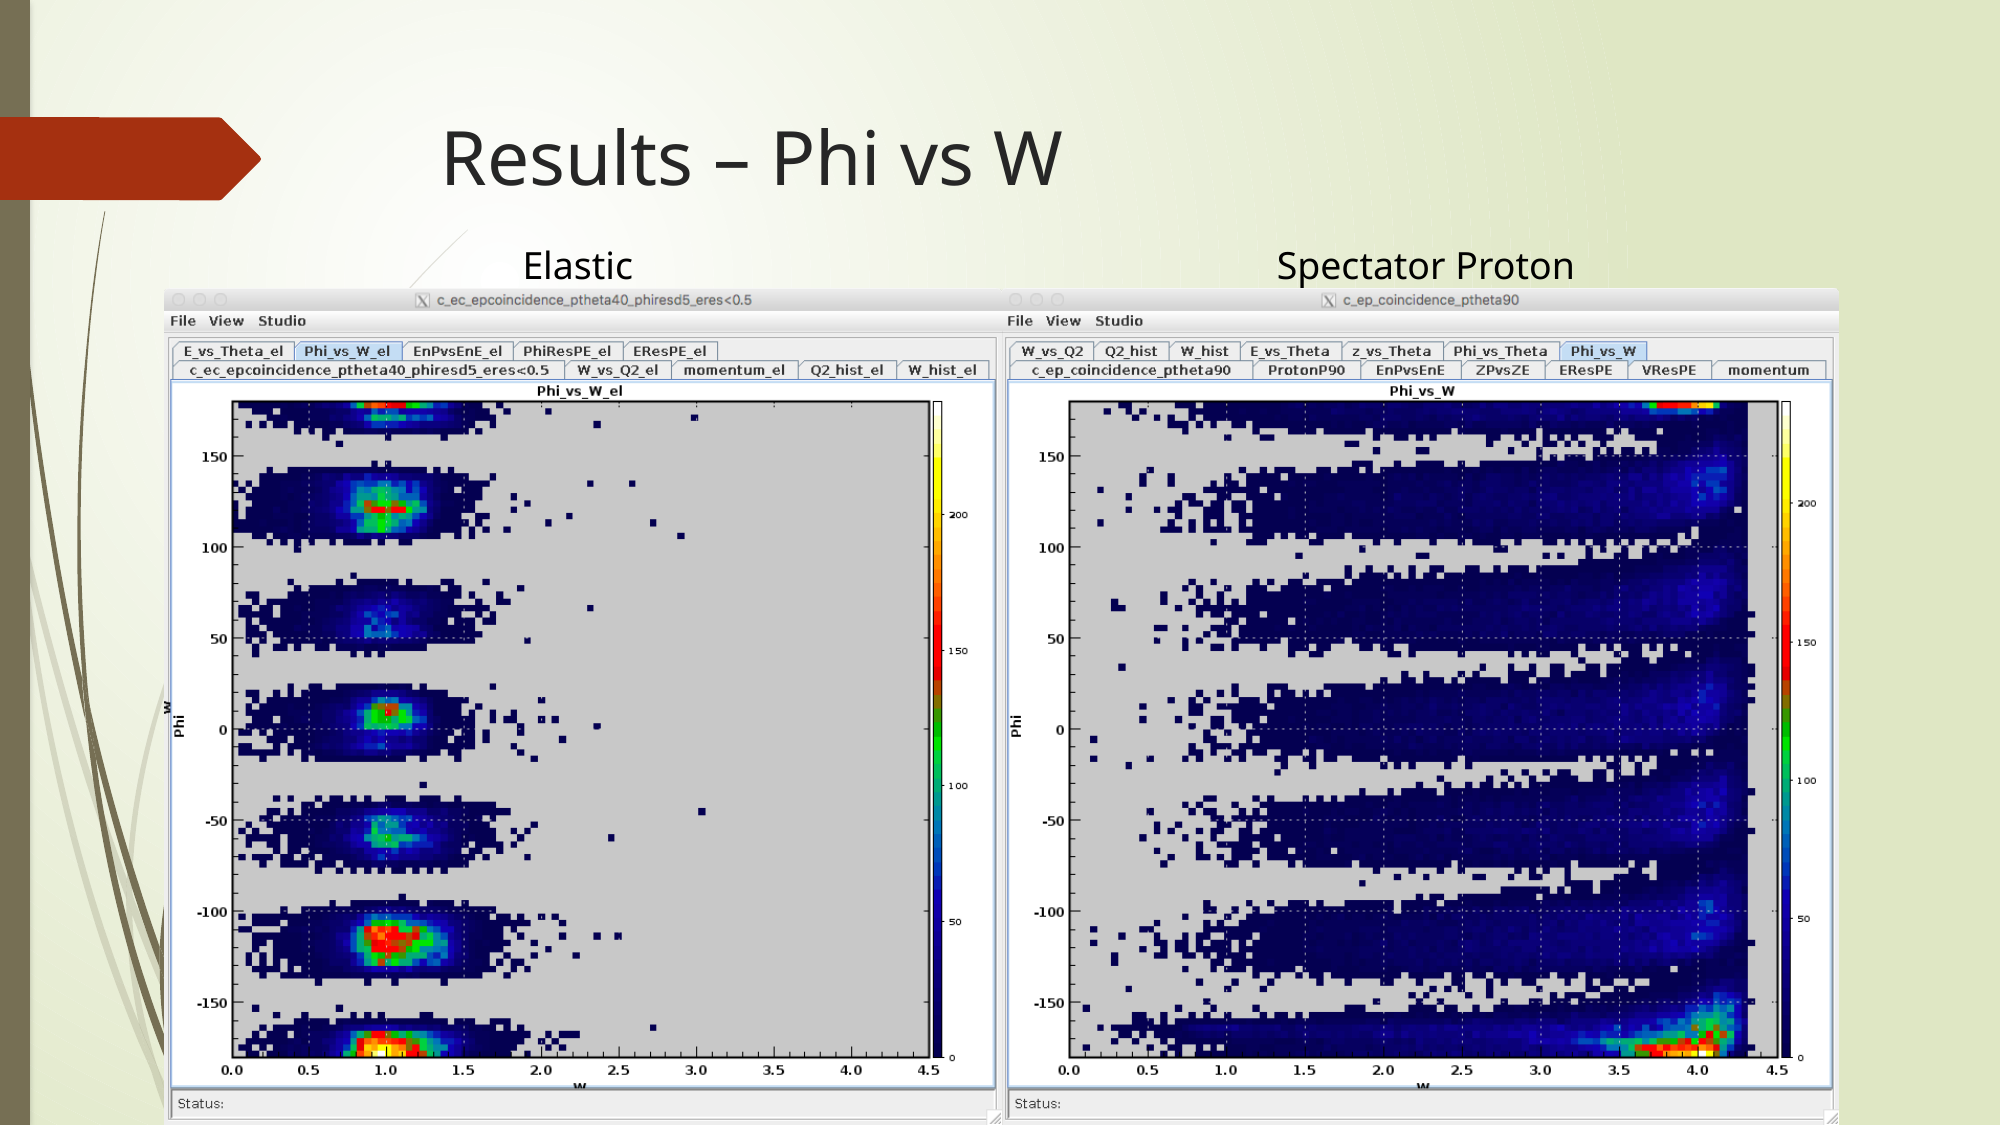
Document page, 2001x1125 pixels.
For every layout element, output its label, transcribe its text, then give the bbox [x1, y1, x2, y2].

picture [164, 287, 1839, 1125]
title Results – Phi vs W [425, 102, 1888, 313]
text_box Spectator Proton [1262, 235, 1608, 287]
text_box Elastic [507, 235, 854, 287]
